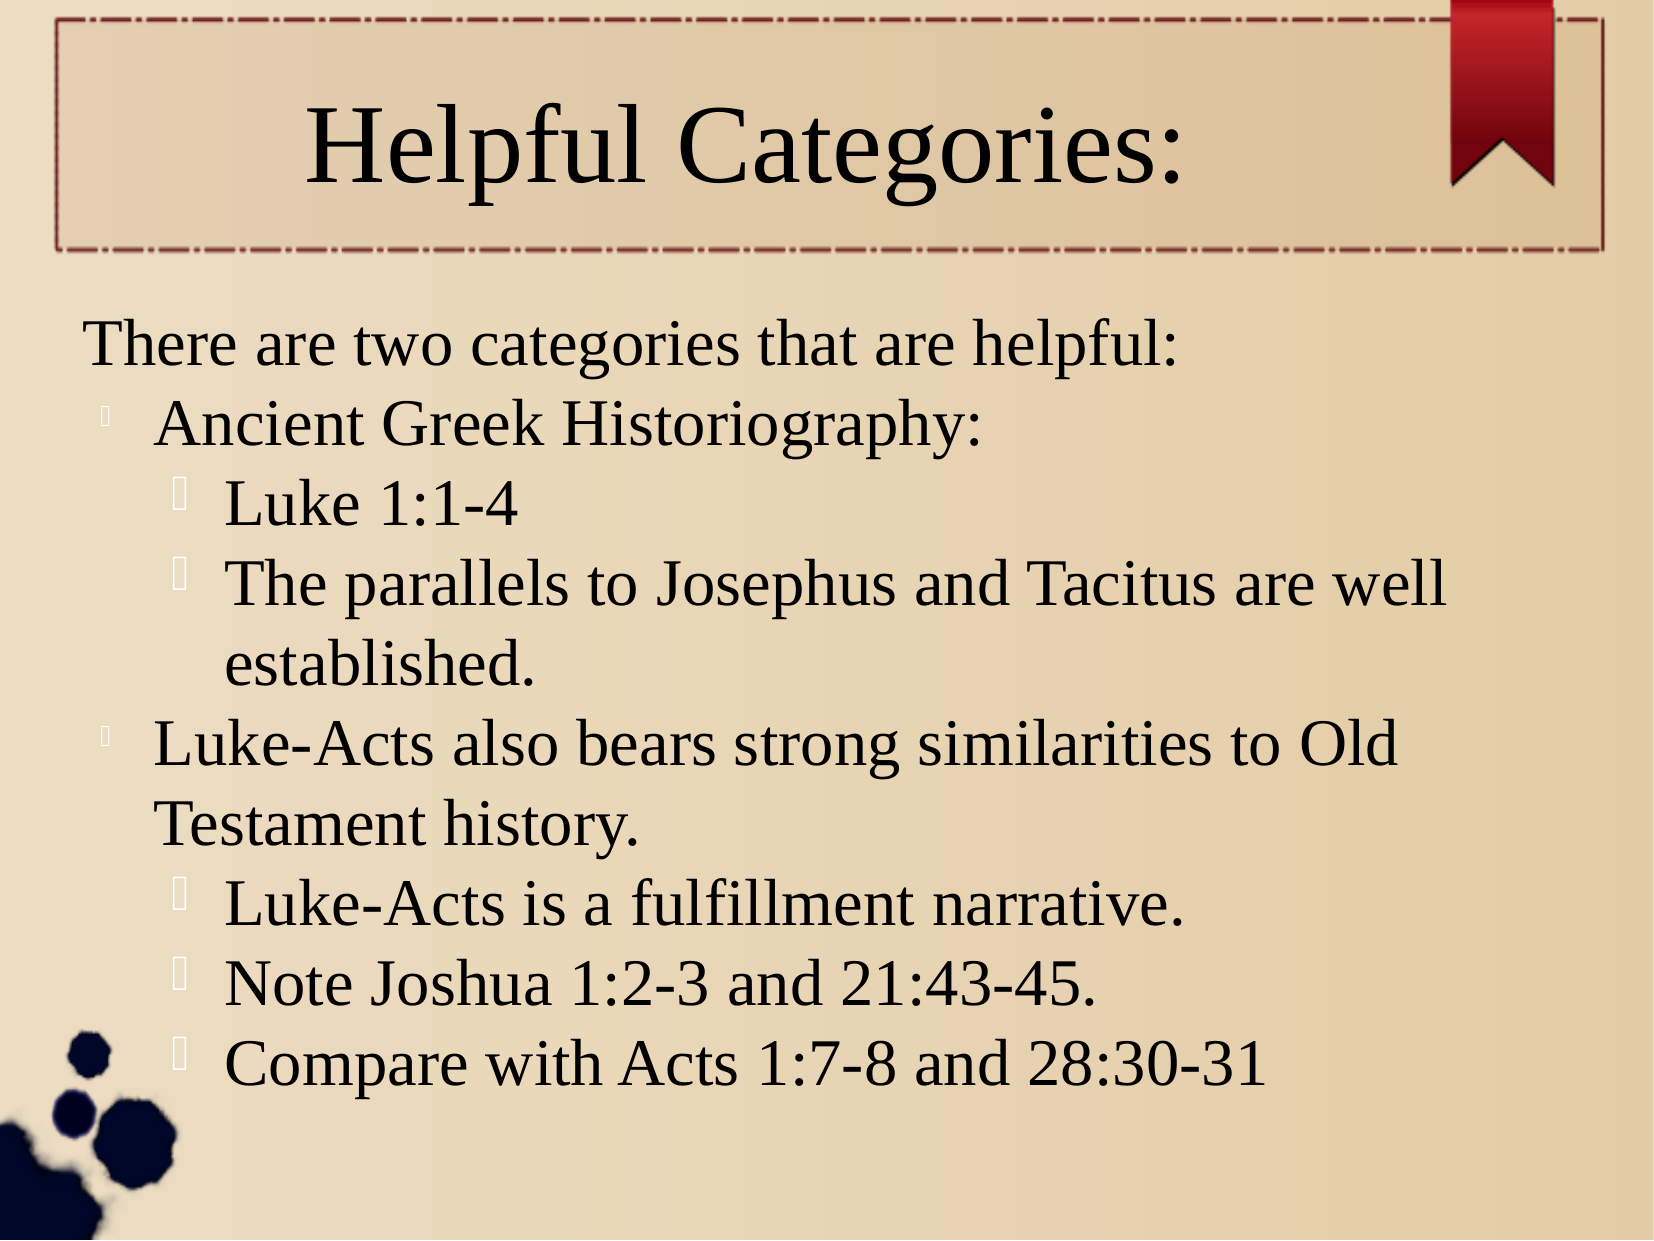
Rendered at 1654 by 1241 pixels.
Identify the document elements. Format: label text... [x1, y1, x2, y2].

picture [0, 0, 1654, 1240]
text_box There are two categories that are helpful: Ancient Greek Historiography: Luke 1:1-4 The parallels to Josephus and Tacitus are well established. Luke-Acts also bears strong similarities to Old Testament history. Luke-Acts is a fulfillment narrative. Note Joshua 1:2-3 and 21:43-45. Compare with Acts 1:7-8 and 28:30-31 [82, 299, 1571, 1185]
text_box Helpful Categories: [82, 47, 1412, 229]
